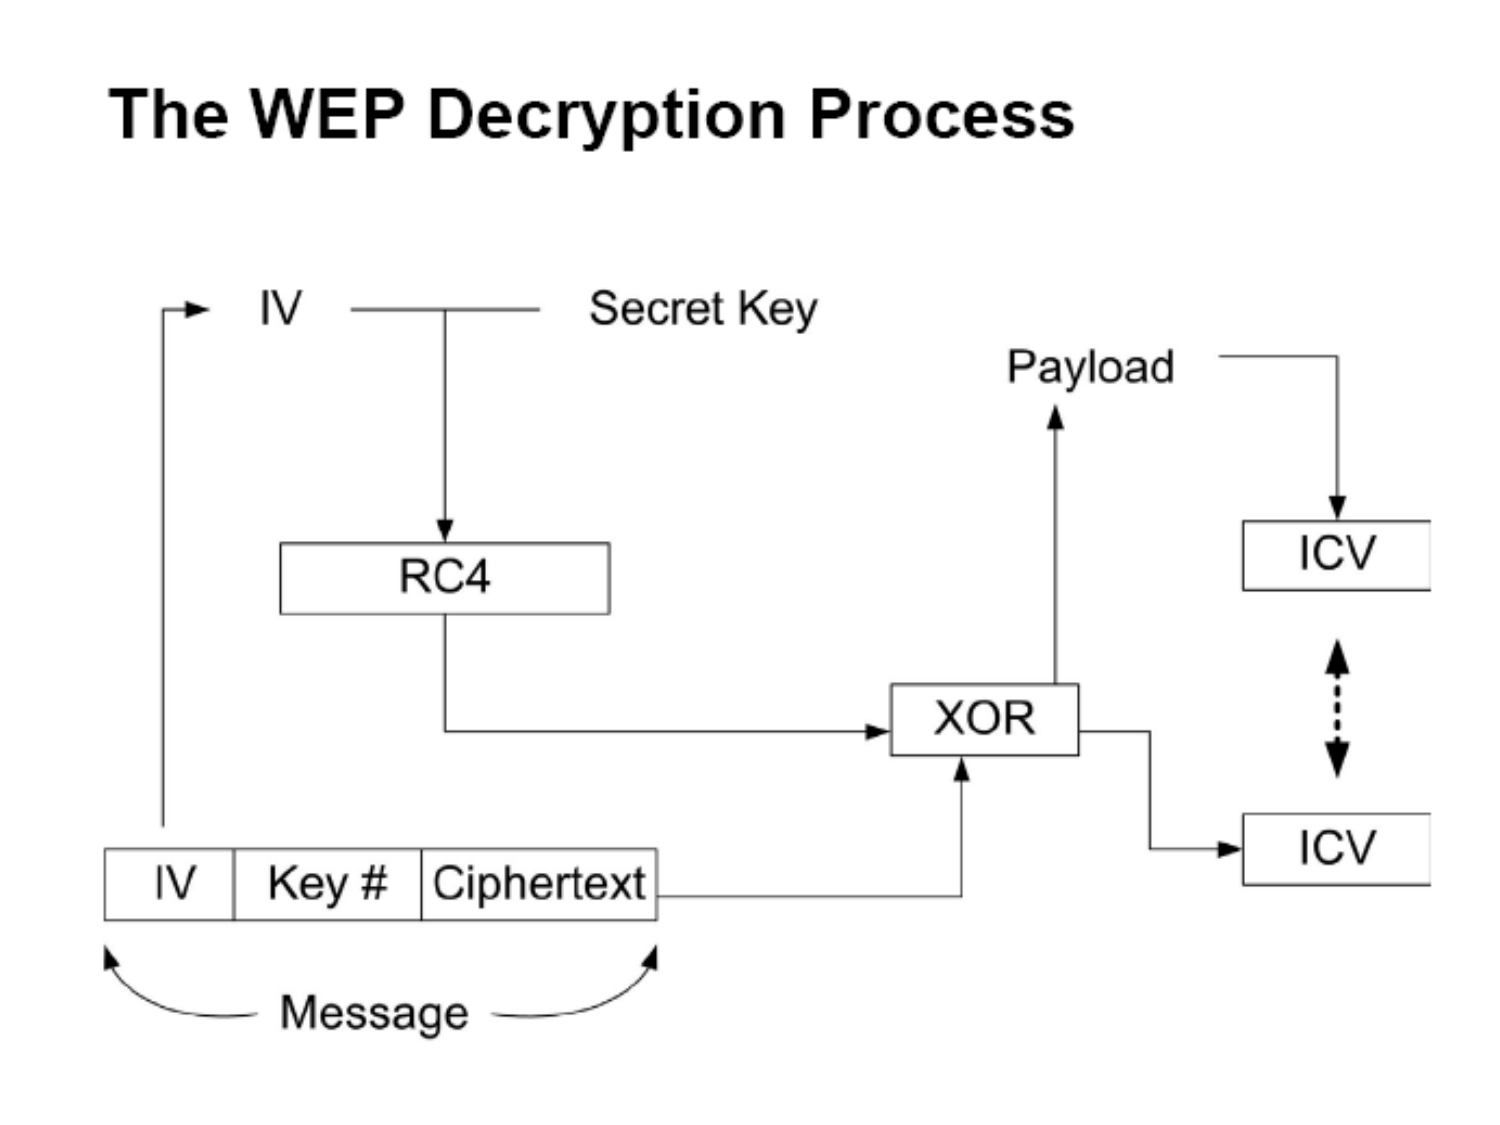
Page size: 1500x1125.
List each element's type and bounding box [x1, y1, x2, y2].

picture [99, 77, 1438, 1078]
